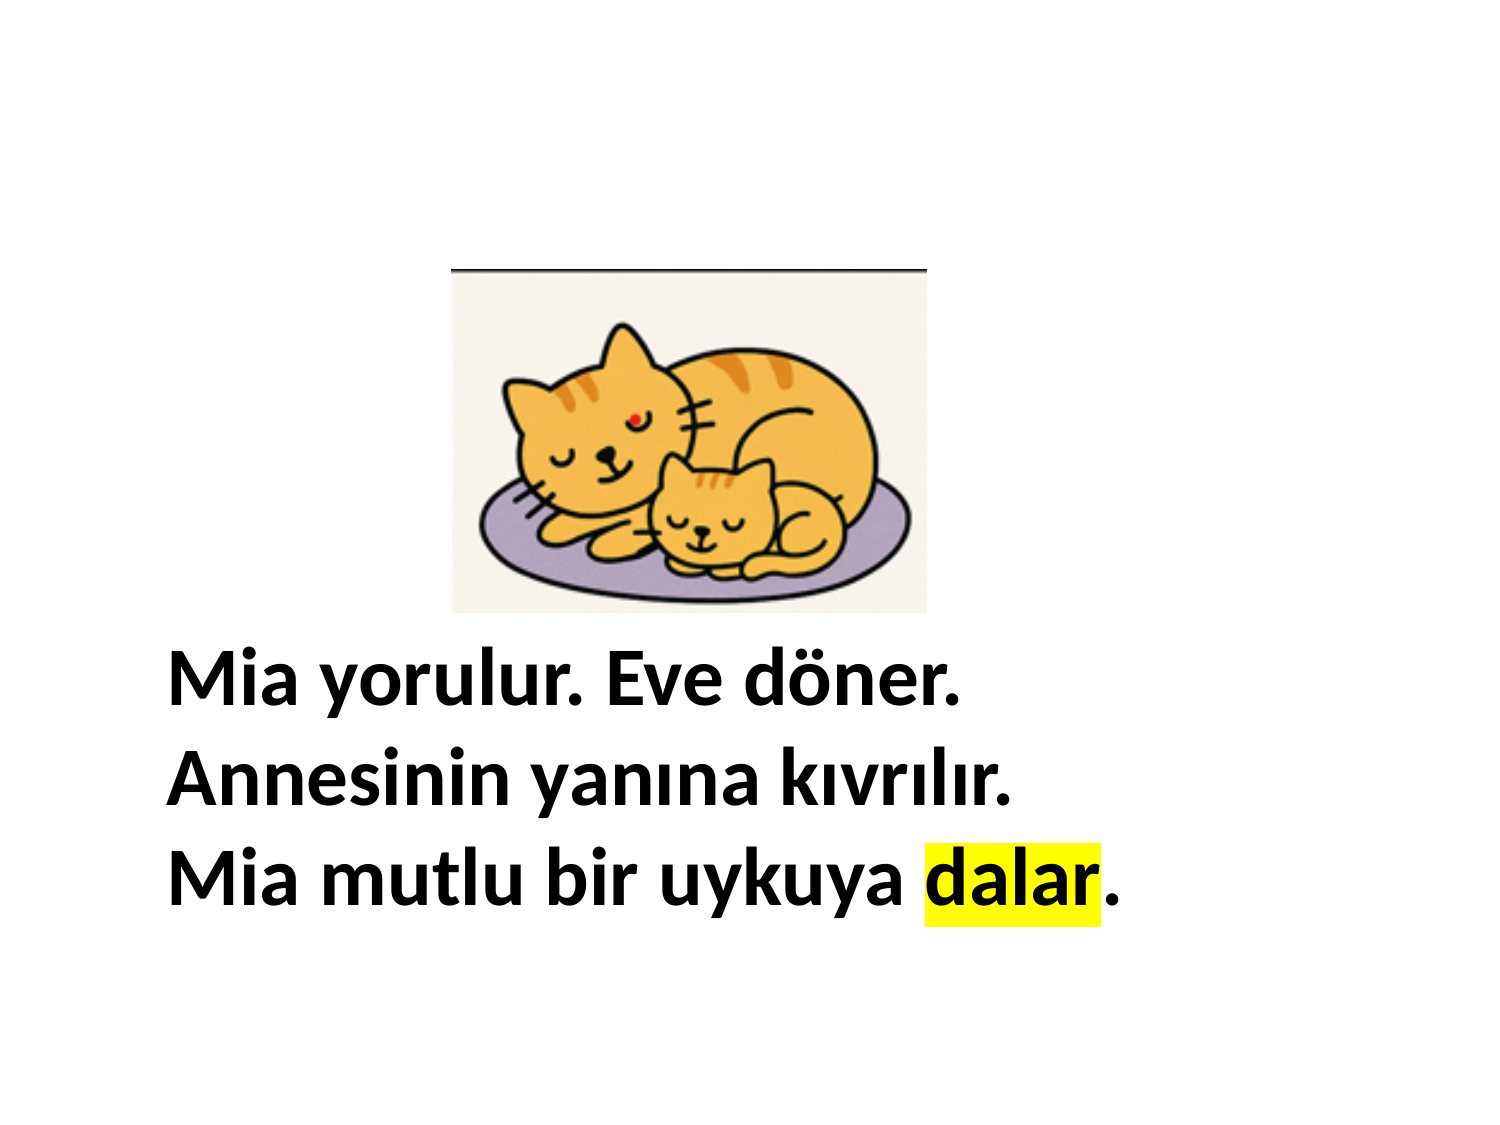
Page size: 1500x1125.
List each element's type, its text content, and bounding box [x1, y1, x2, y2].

picture [450, 269, 928, 614]
text_box Mia yorulur. Eve döner. Annesinin yanına kıvrılır. Mia mutlu bir uykuya dalar. [155, 570, 1135, 930]
